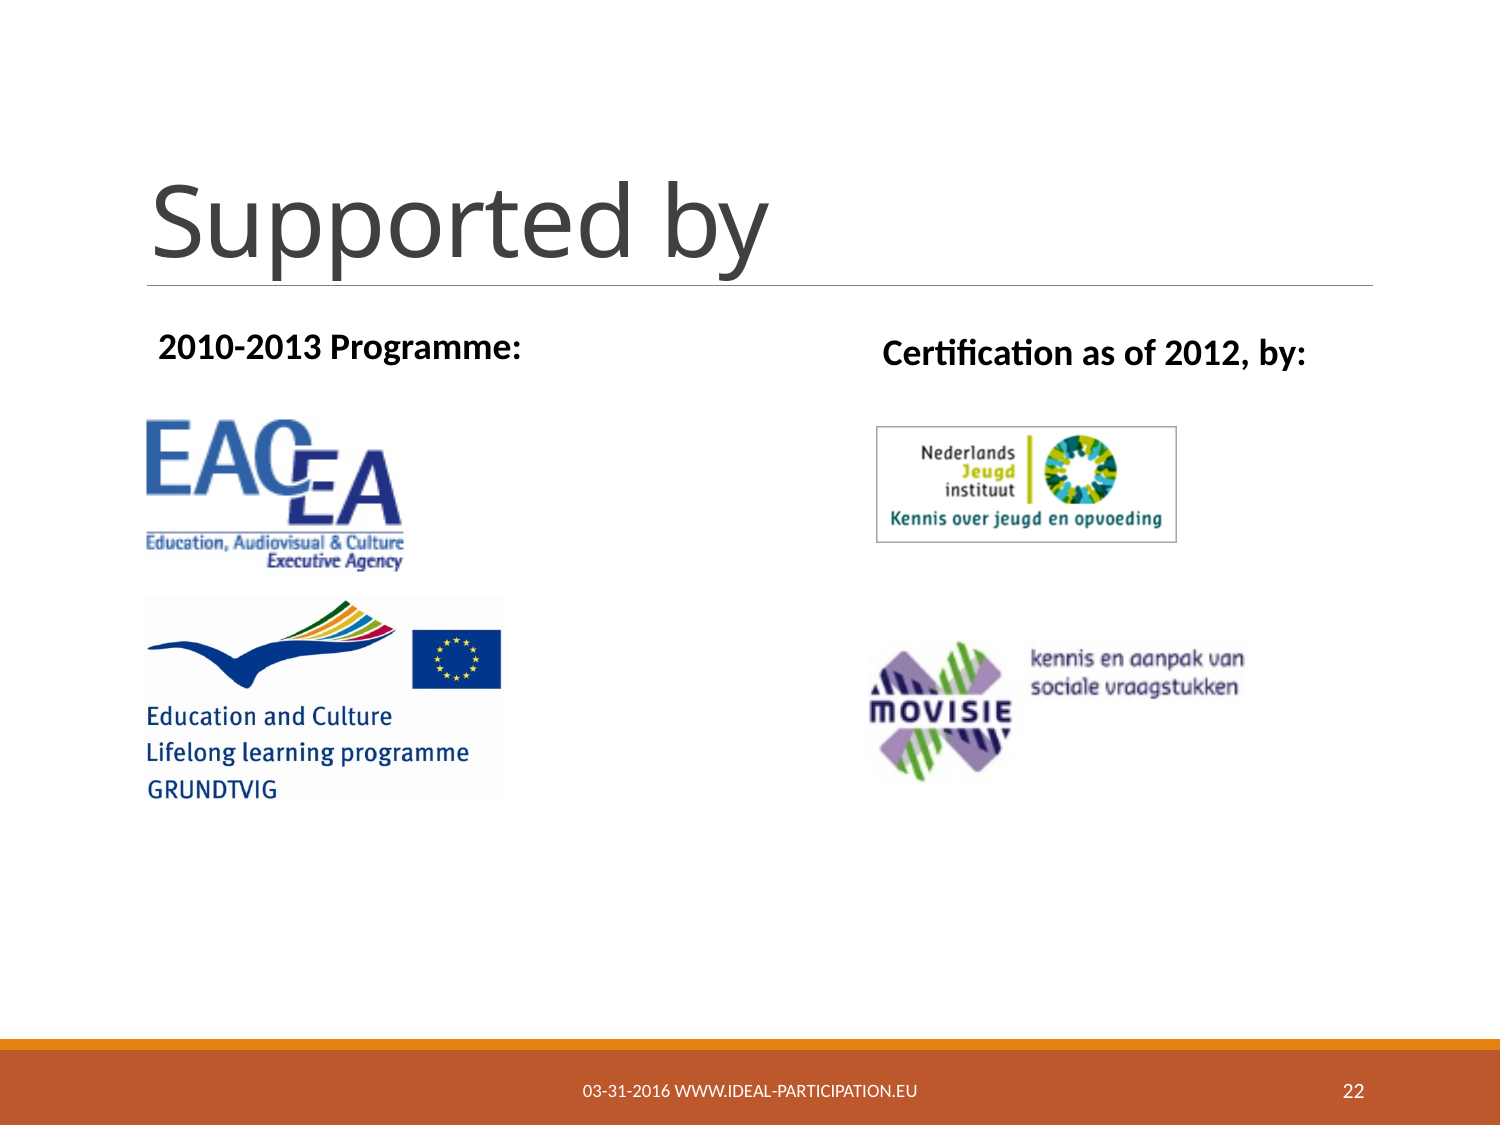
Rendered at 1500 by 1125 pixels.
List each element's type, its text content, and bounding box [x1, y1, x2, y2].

text_box Certification as of 2012, by: [868, 320, 1333, 380]
picture [142, 597, 507, 801]
footer 03-31-2016 www.ideal-participation.eu [453, 1059, 1047, 1120]
picture [867, 640, 1247, 785]
title Supported by [135, 47, 1373, 285]
text_box 2010-2013 Programme: [143, 314, 573, 375]
picture [875, 425, 1177, 543]
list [142, 415, 408, 577]
slide_number 22 [1218, 1059, 1380, 1120]
